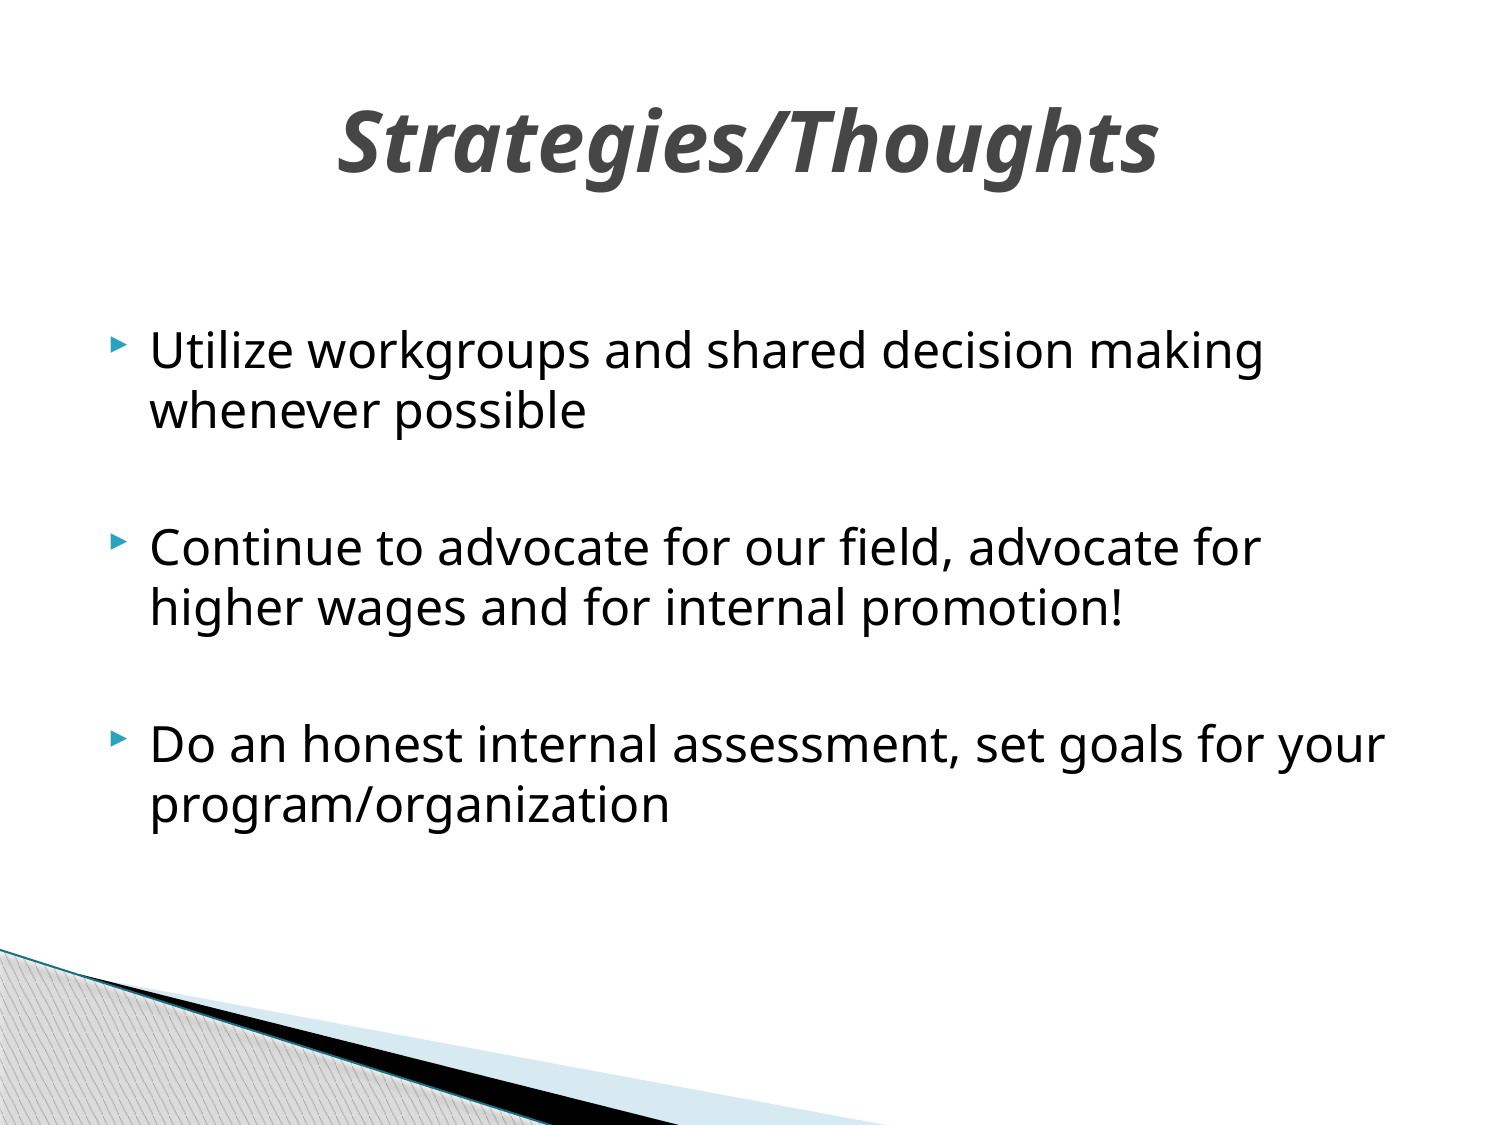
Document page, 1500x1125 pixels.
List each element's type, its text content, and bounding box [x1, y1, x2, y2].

list Utilize workgroups and shared decision making whenever possible Continue to advocate for our field, advocate for higher wages and for internal promotion! Do an honest internal assessment, set goals for your program/organization [74, 242, 1426, 986]
title Strategies/Thoughts [75, 45, 1425, 233]
